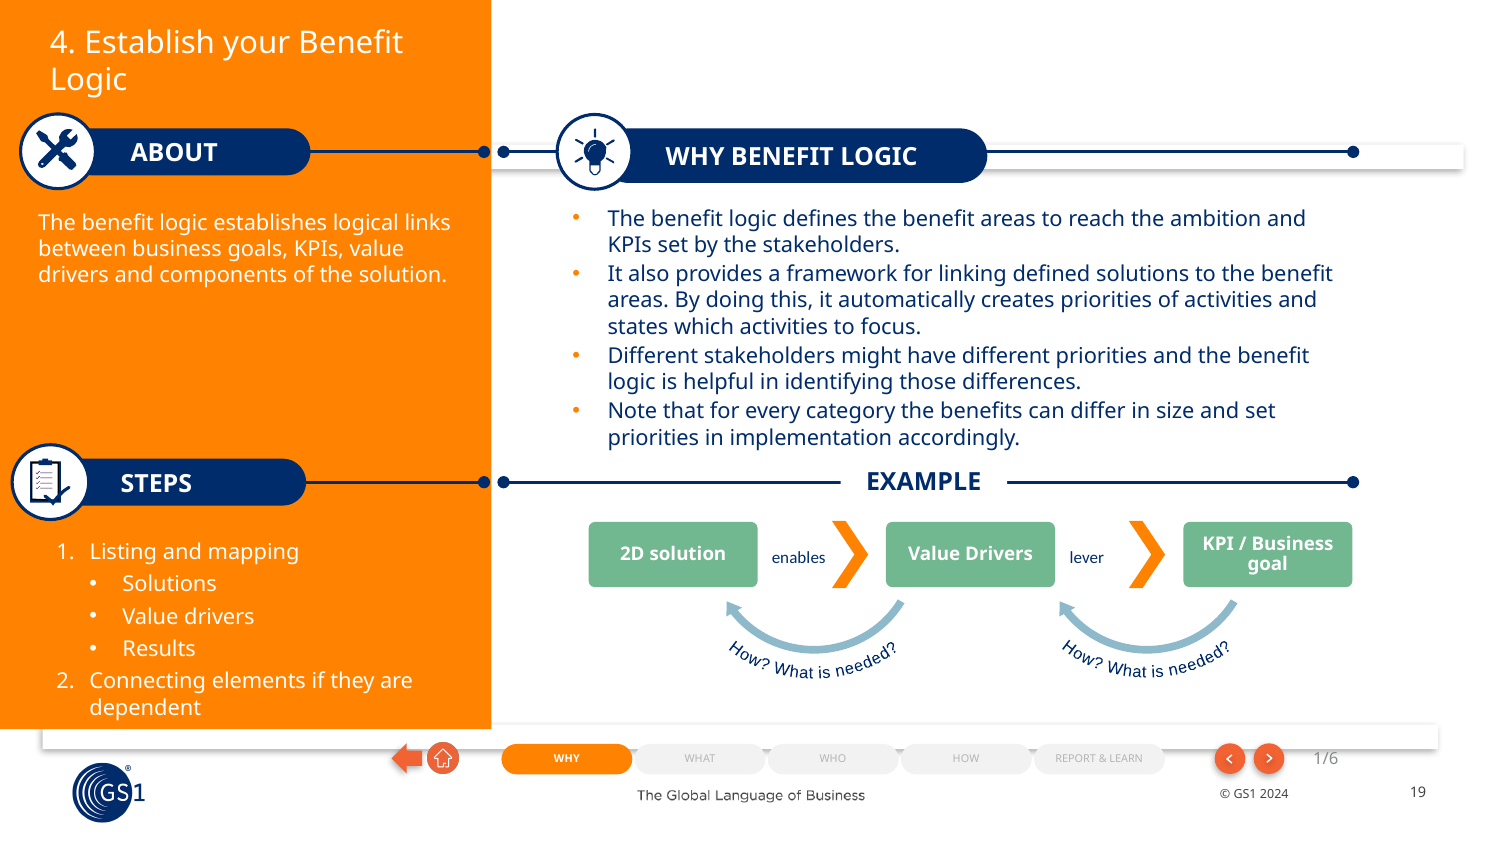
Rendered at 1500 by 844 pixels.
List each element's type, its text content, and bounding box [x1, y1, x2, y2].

text_box STEPS [81, 458, 307, 506]
text_box WHY BENEFIT LOGIC [637, 128, 987, 151]
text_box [29, 458, 72, 506]
text_box REPORT & LEARN [1034, 743, 1165, 775]
picture [0, 0, 1500, 844]
text_box 1/6 [1311, 728, 1371, 788]
text_box [0, 0, 493, 731]
text_box [390, 742, 422, 775]
text_box WHO [767, 743, 899, 775]
text_box WHY BENEFIT LOGIC [637, 161, 987, 183]
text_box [588, 444, 1353, 673]
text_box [1214, 743, 1246, 775]
text_box [27, 512, 72, 520]
text_box Listing and mapping Solutions Value drivers Results Connecting elements if they are dependent [41, 529, 538, 727]
text_box HOW [900, 743, 1032, 775]
text_box WHY [501, 743, 633, 775]
text_box WHAT [634, 743, 766, 775]
text_box The benefit logic establishes logical links between business goals, KPIs, value drivers and components of the solution. [23, 199, 490, 295]
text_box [556, 114, 633, 190]
text_box 4. Establish your Benefit Logic [49, 14, 492, 103]
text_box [20, 113, 96, 189]
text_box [1253, 743, 1285, 775]
slide_number 19 [1385, 780, 1427, 806]
text_box The benefit logic defines the benefit areas to reach the ambition and KPIs set by the stakeholders. It also provides a framework for linking defined solutions to the benefit areas. By doing this, it automatically creates priorities of activities and states which activities to focus. Different stakeholders might have different priorities and the benefit logic is helpful in identifying those differences. Note that for every category the benefits can differ in size and set priorities in implementation accordingly. [557, 195, 1353, 457]
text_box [634, 153, 988, 183]
text_box ABOUT [99, 128, 311, 176]
text_box [12, 444, 89, 513]
